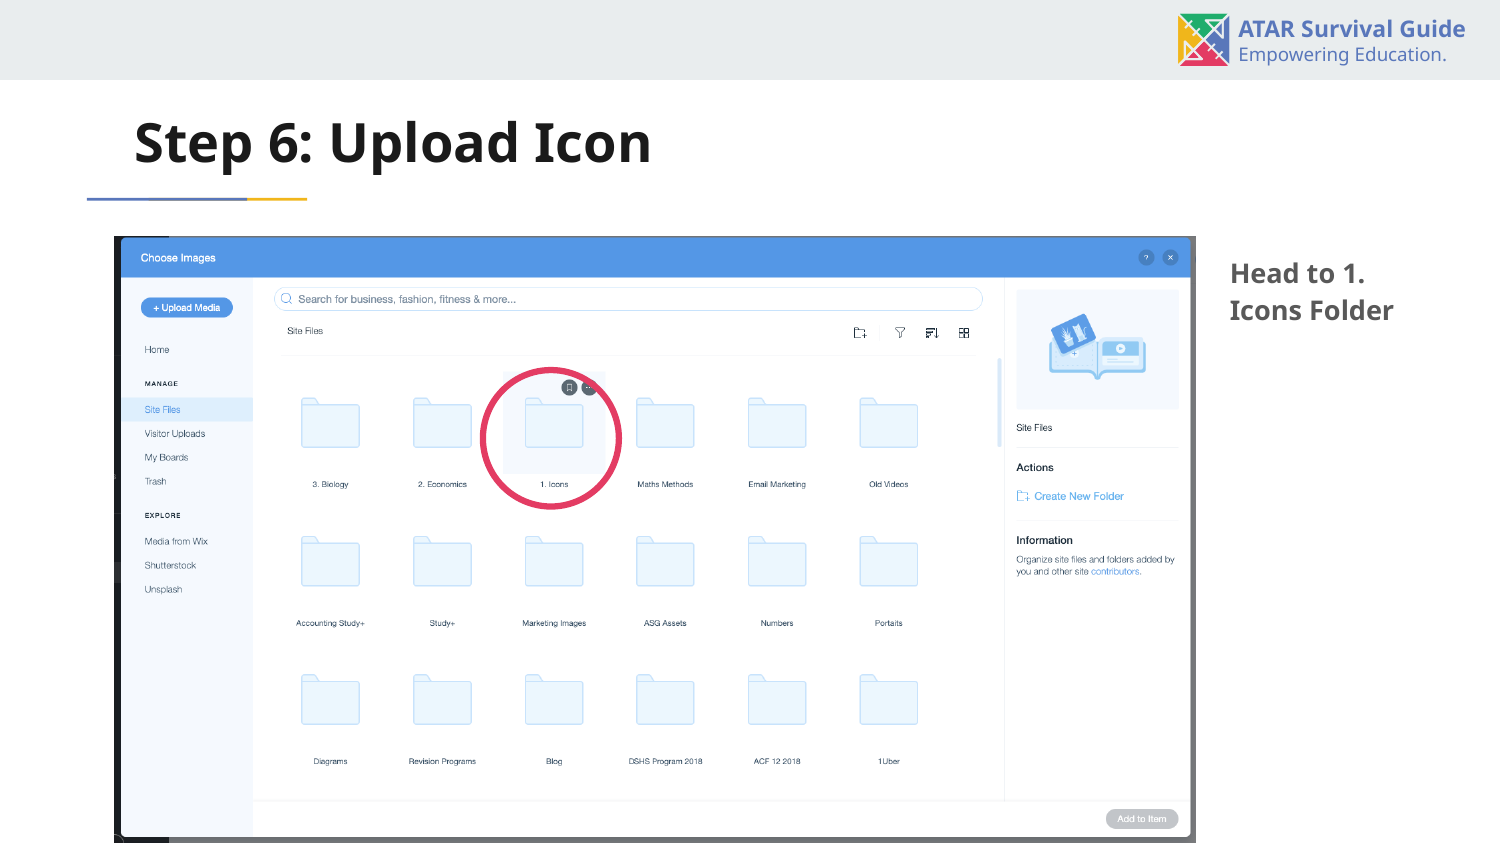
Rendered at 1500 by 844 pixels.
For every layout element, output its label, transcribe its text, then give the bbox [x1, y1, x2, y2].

picture [1176, 12, 1231, 68]
list Head to 1. Icons Folder [1214, 236, 1459, 608]
title Step 6: Upload Icon [119, 93, 1381, 182]
picture [114, 236, 1196, 843]
